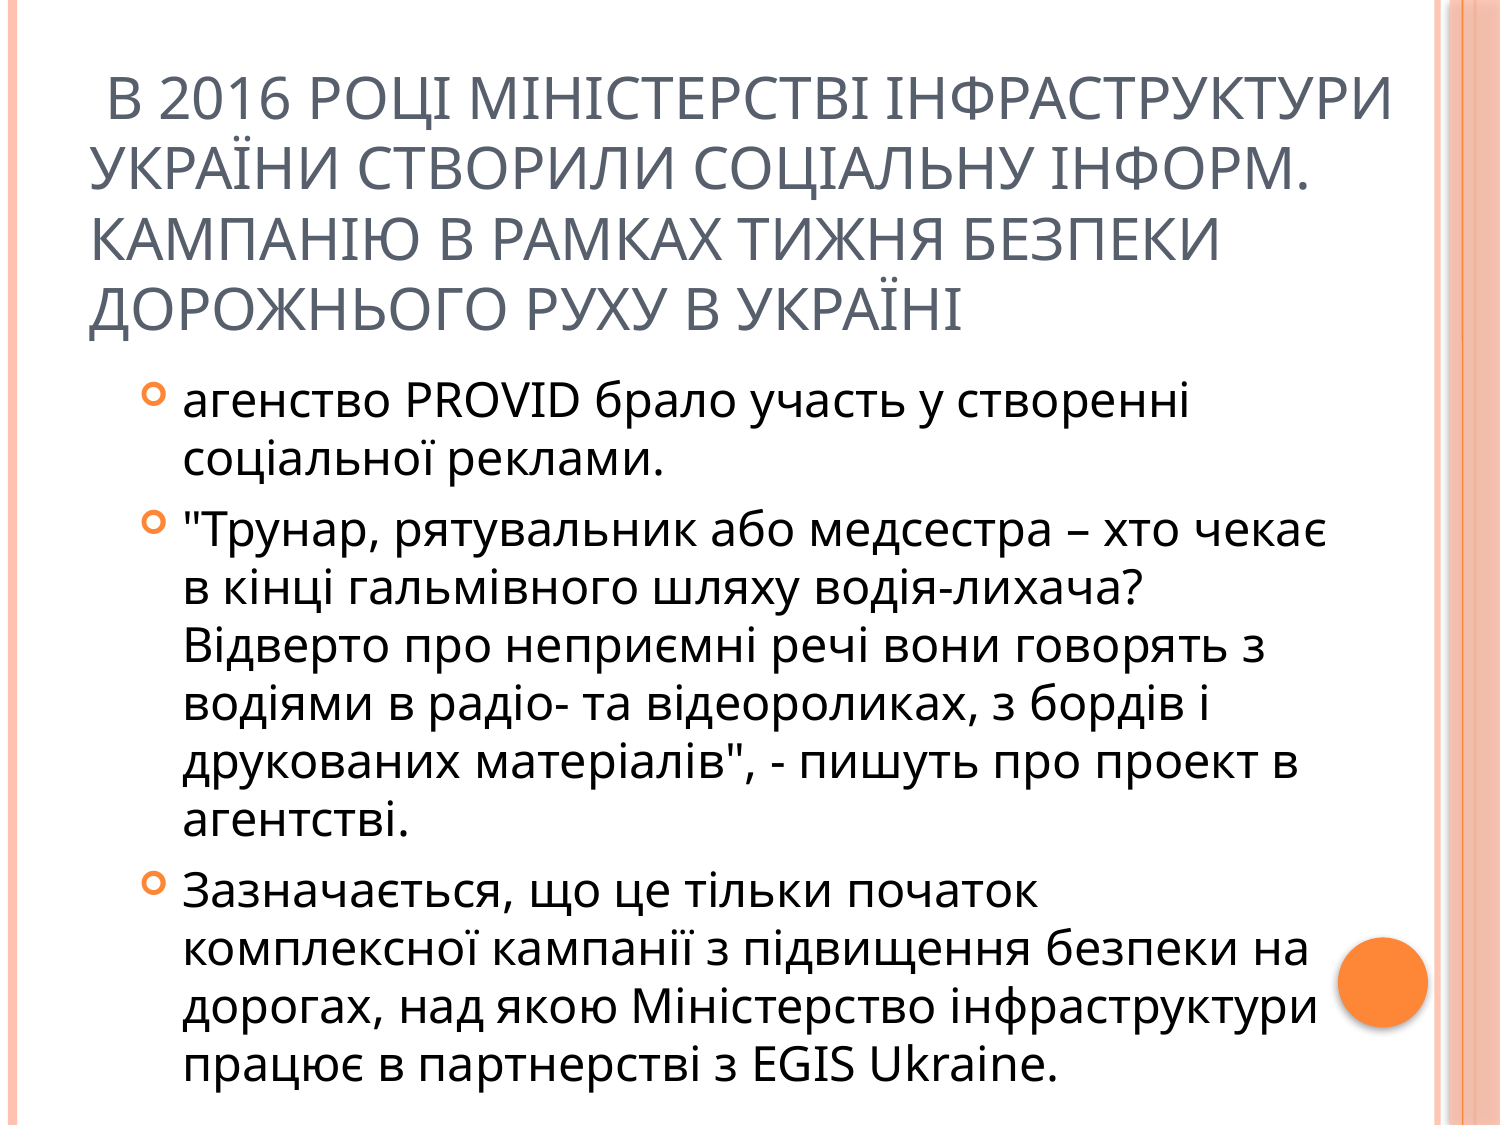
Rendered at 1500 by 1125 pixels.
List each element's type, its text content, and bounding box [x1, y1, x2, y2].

title В 2016 році Міністерстві інфраструктури України створили соціальну інформ. кампанію в рамках Тижня безпеки дорожнього руху в Україні [75, 45, 1412, 350]
list агенство PROVID брало участь у створенні соціальної реклами. "Трунар, рятувальник або медсестра – хто чекає в кінці гальмівного шляху водія-лихача? Відверто про неприємні речі вони говорять з водіями в радіо- та відеороликах, з бордів і друкованих матеріалів", - пишуть про проект в агентстві. Зазначається, що це тільки початок комплексної кампанії з підвищення безпеки на дорогах, над якою Міністерство інфраструктури працює в партнерстві з EGIS Ukraine. [123, 361, 1349, 1125]
